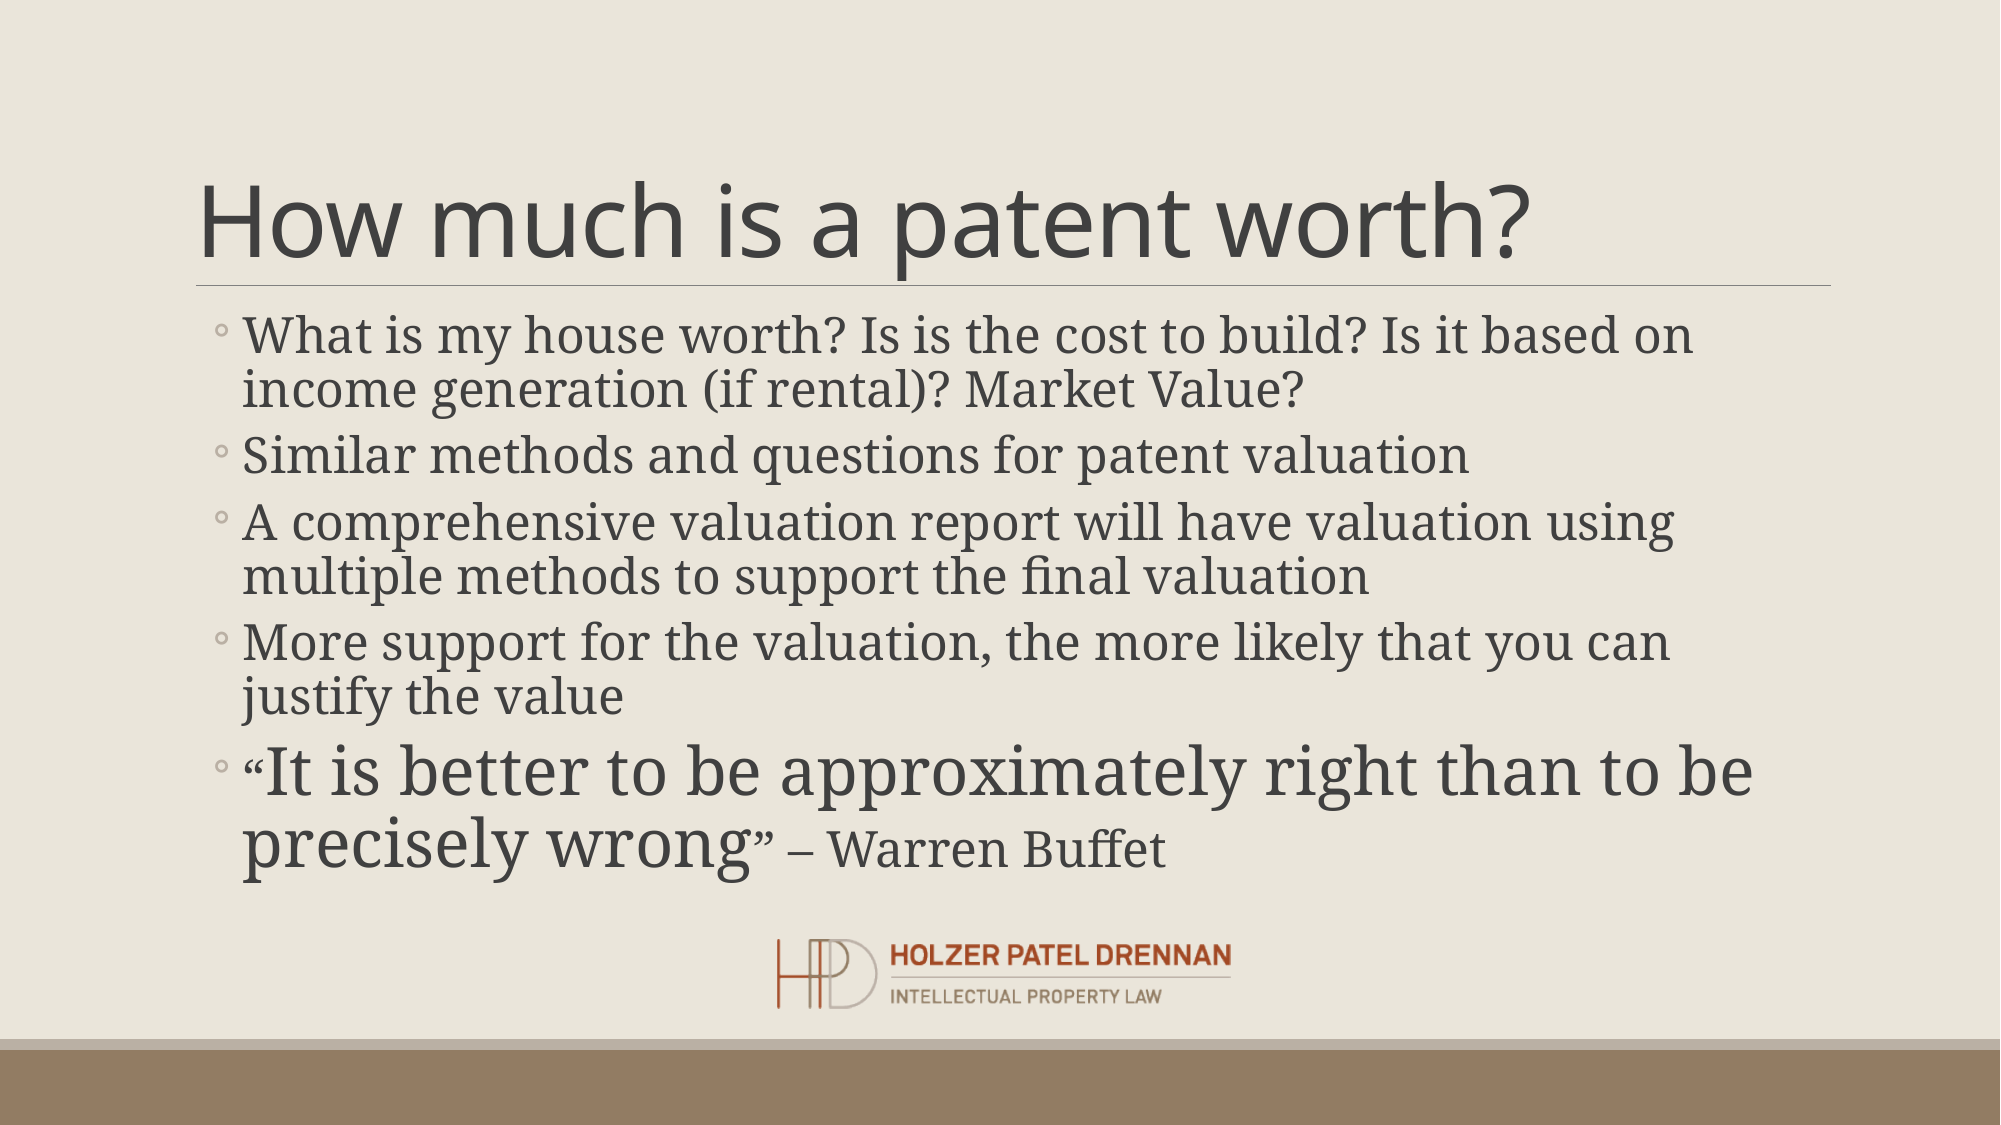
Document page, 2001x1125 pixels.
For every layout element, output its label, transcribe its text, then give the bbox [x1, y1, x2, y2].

list What is my house worth? Is is the cost to build? Is it based on income generation (if rental)? Market Value? Similar methods and questions for patent valuation A comprehensive valuation report will have valuation using multiple methods to support the final valuation More support for the valuation, the more likely that you can justify the value “It is better to be approximately right than to be precisely wrong” – Warren Buffet [180, 302, 1830, 904]
title How much is a patent worth? [180, 47, 1830, 285]
picture [777, 939, 1231, 1009]
